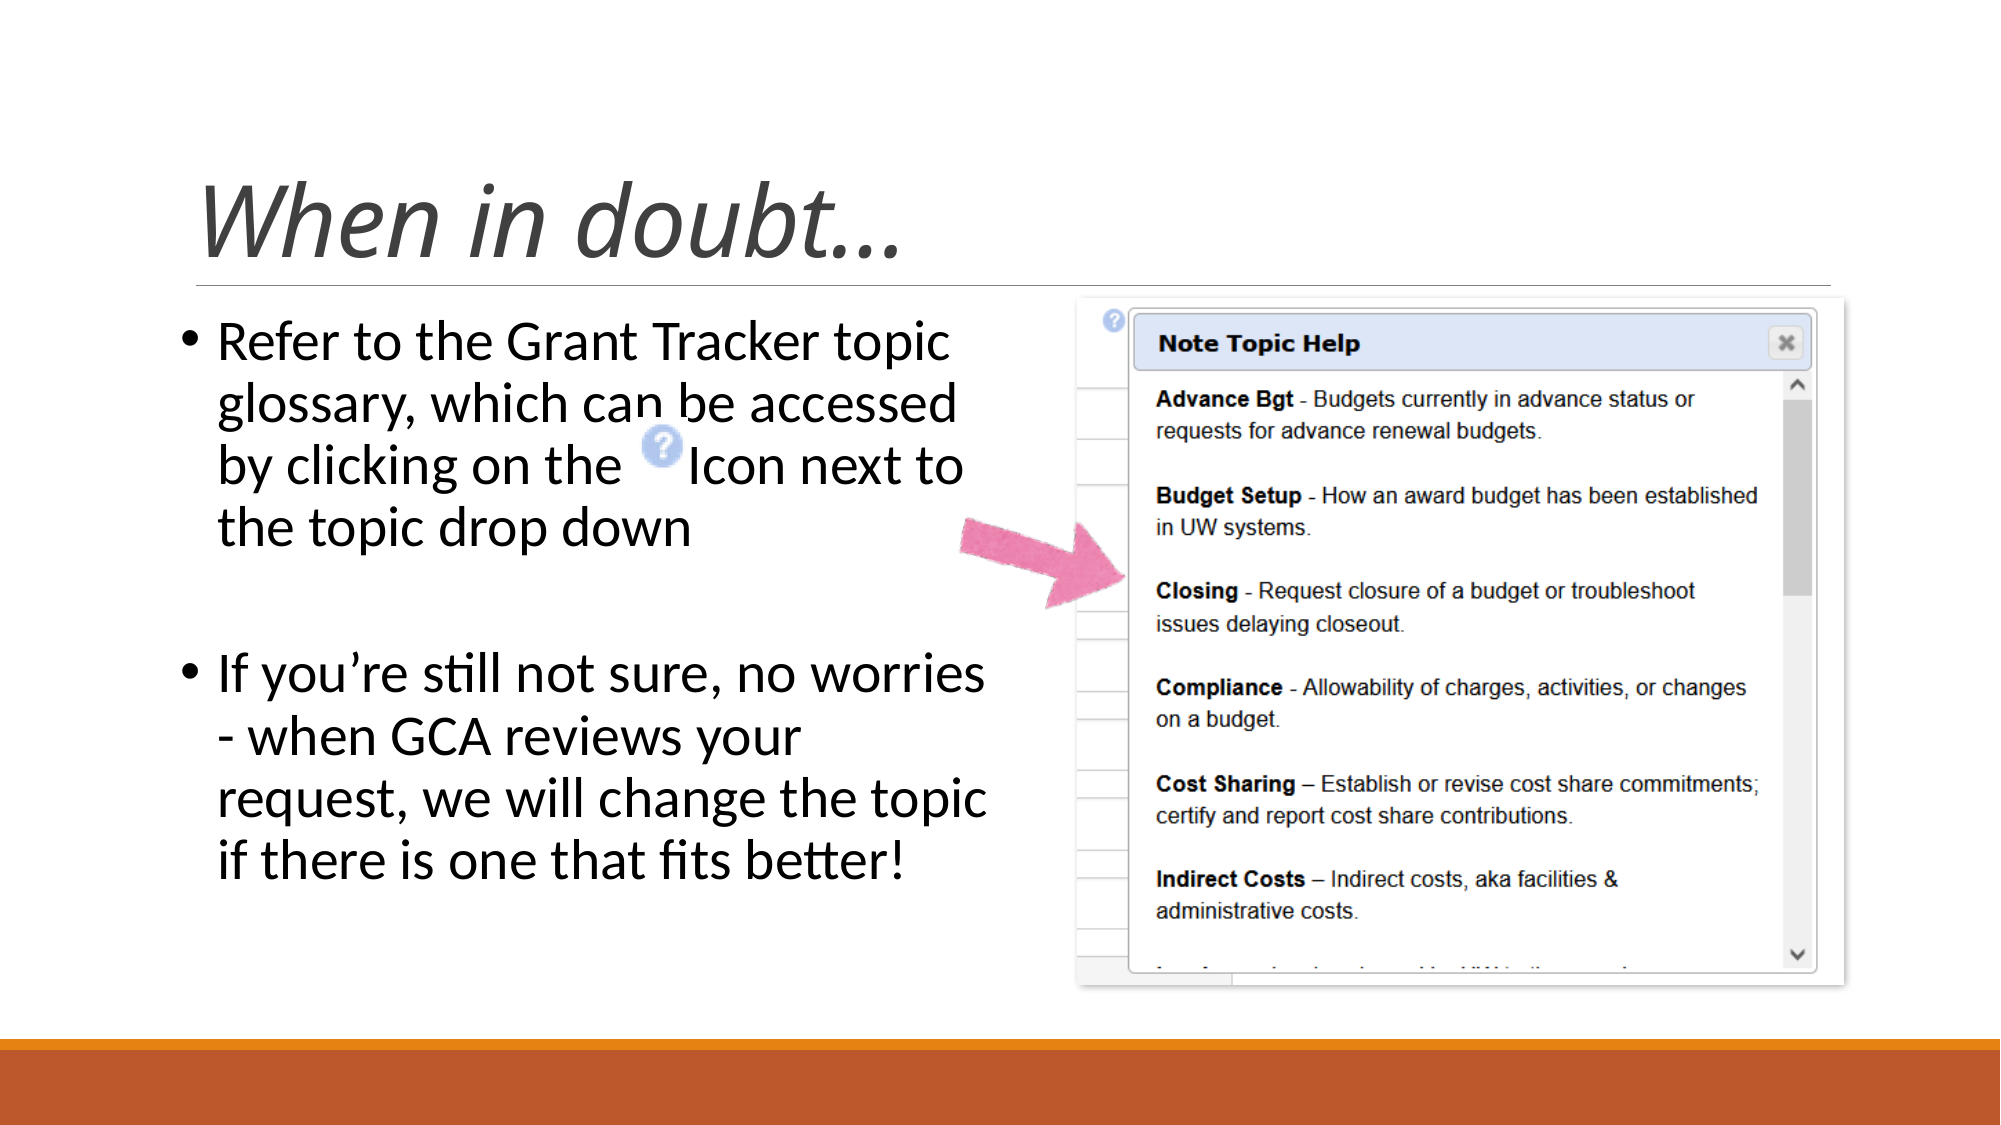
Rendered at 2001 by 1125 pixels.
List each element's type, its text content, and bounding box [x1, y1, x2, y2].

list Refer to the Grant Tracker topic glossary, which can be accessed by clicking on the Icon next to the topic drop down If you’re still not sure, no worries - when GCA reviews your request, we will change the topic if there is one that fits better! [180, 302, 990, 963]
title When in doubt… [180, 47, 1830, 285]
picture [636, 417, 688, 475]
picture [923, 442, 1149, 670]
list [1076, 297, 1844, 985]
